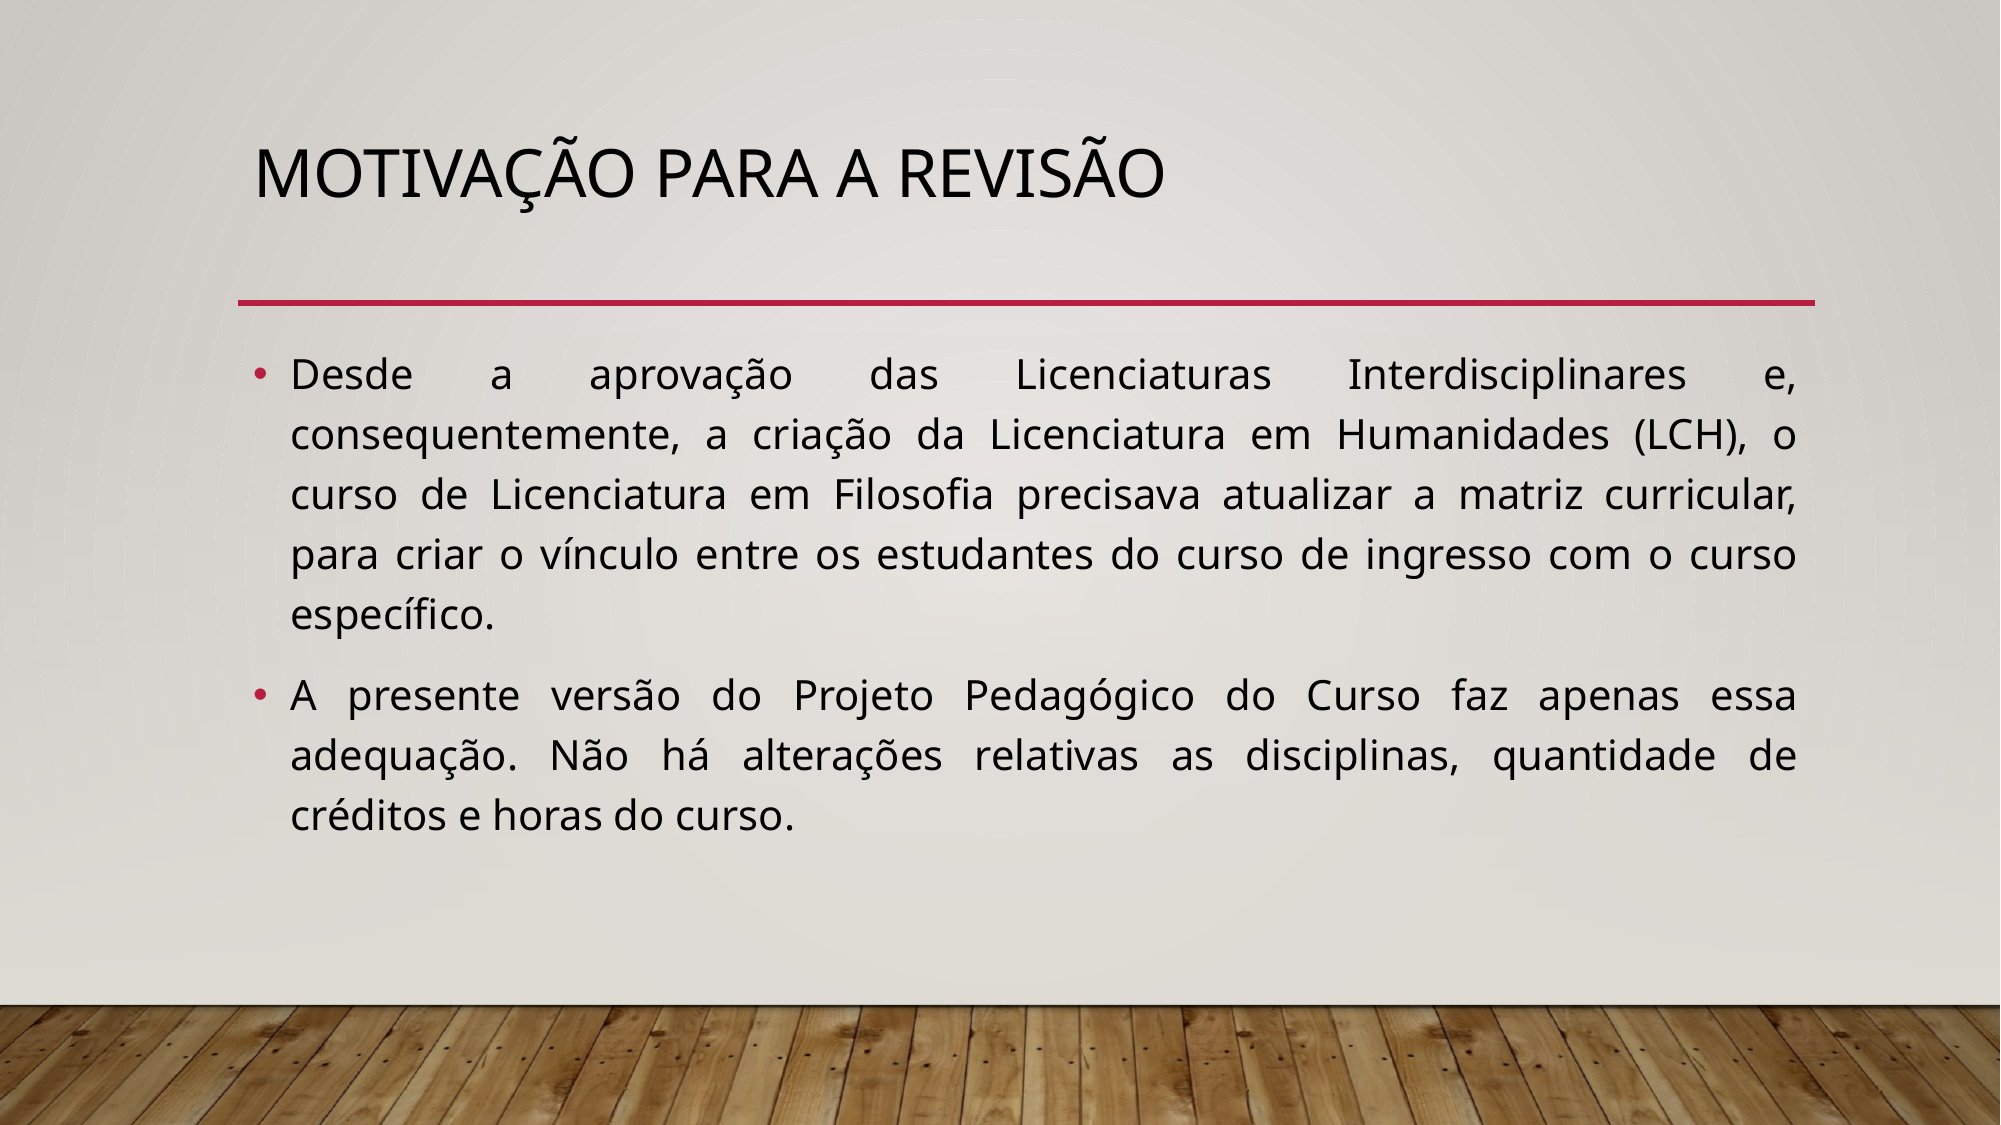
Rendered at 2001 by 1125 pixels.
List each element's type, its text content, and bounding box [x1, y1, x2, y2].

picture [0, 1005, 2000, 1125]
title Motivação para a revisão [238, 131, 1814, 305]
list Desde a aprovação das Licenciaturas Interdisciplinares e, consequentemente, a criação da Licenciatura em Humanidades (LCH), o curso de Licenciatura em Filosofia precisava atualizar a matriz curricular, para criar o vínculo entre os estudantes do curso de ingresso com o curso específico. A presente versão do Projeto Pedagógico do Curso faz apenas essa adequação. Não há alterações relativas as disciplinas, quantidade de créditos e horas do curso. [238, 330, 1814, 897]
